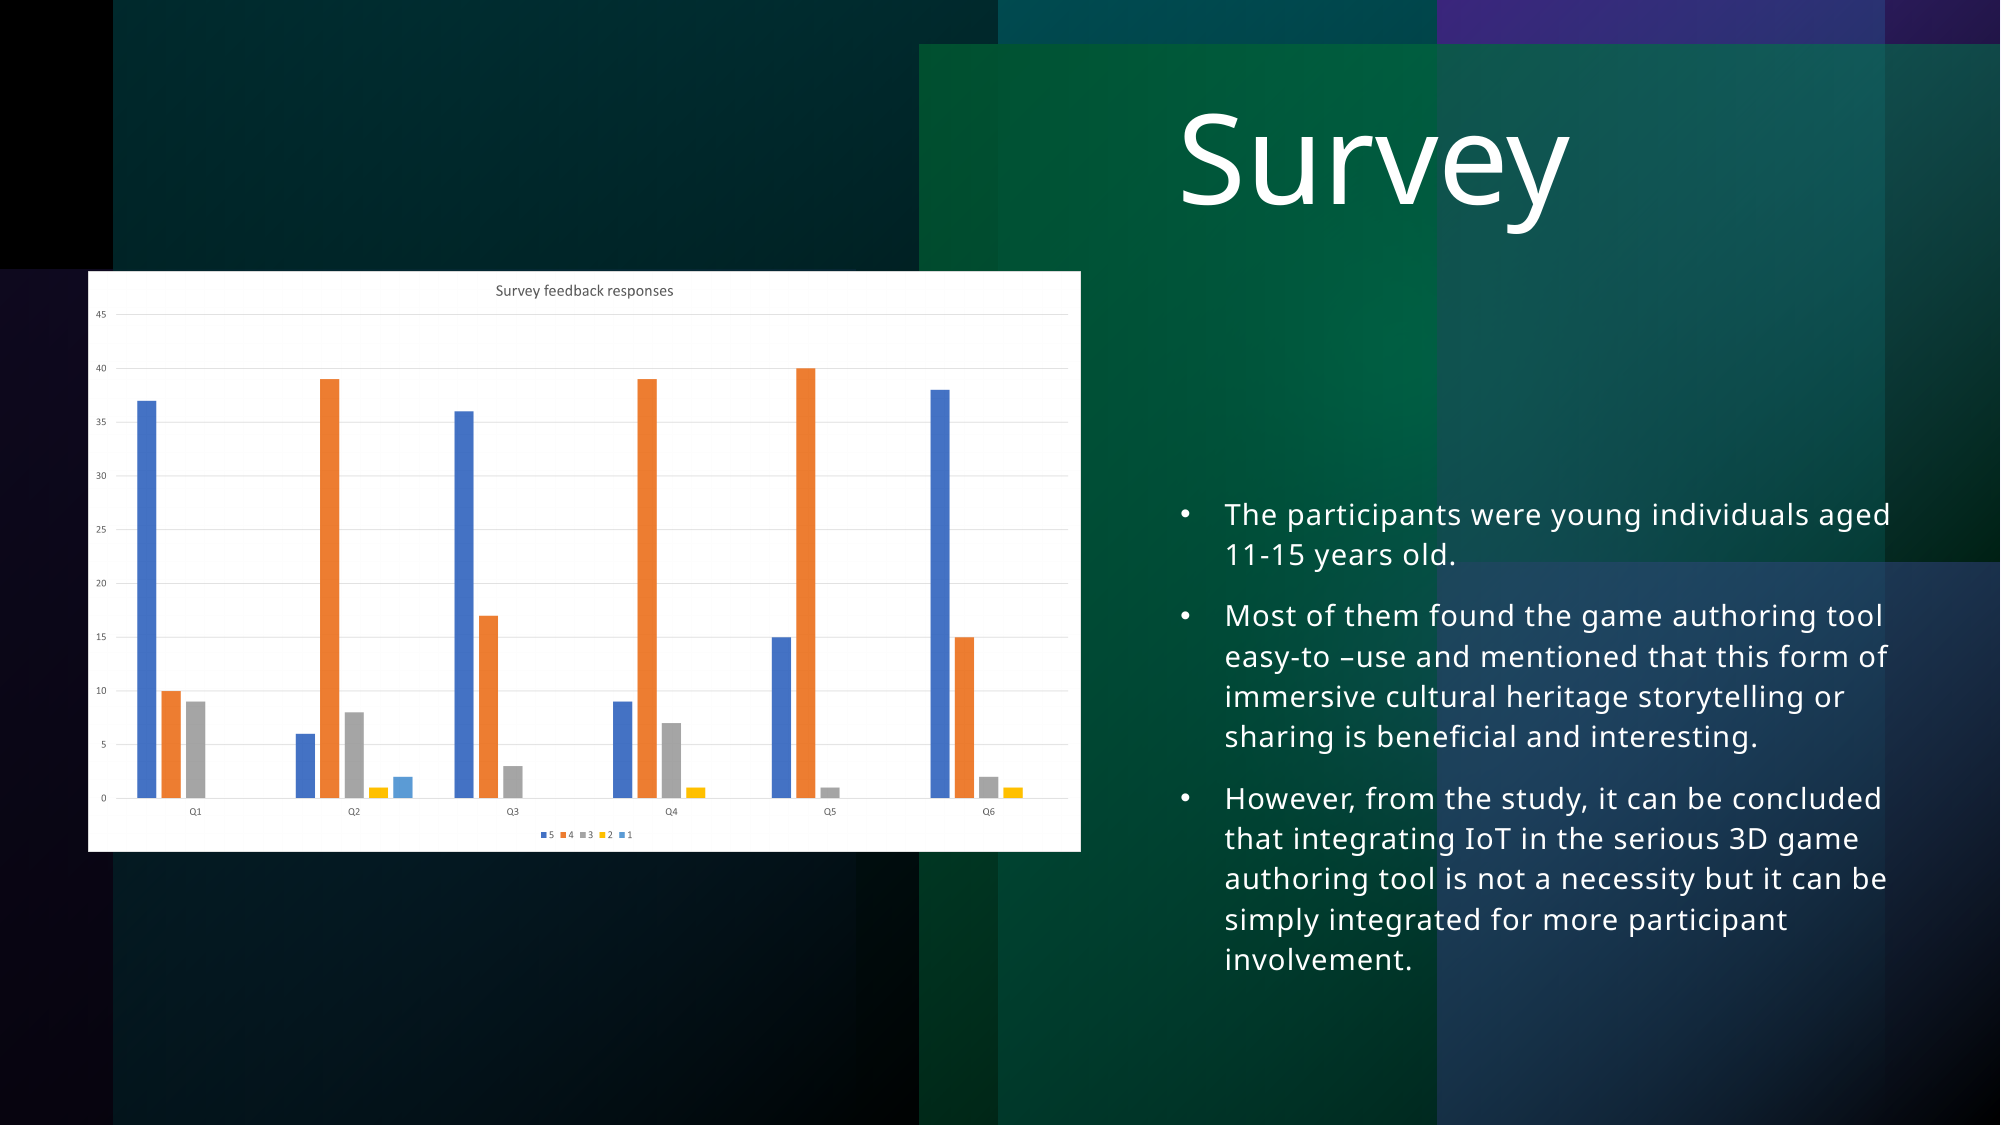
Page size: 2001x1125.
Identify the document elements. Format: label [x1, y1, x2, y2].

text_box [0, 0, 2000, 1125]
picture [88, 271, 1081, 852]
